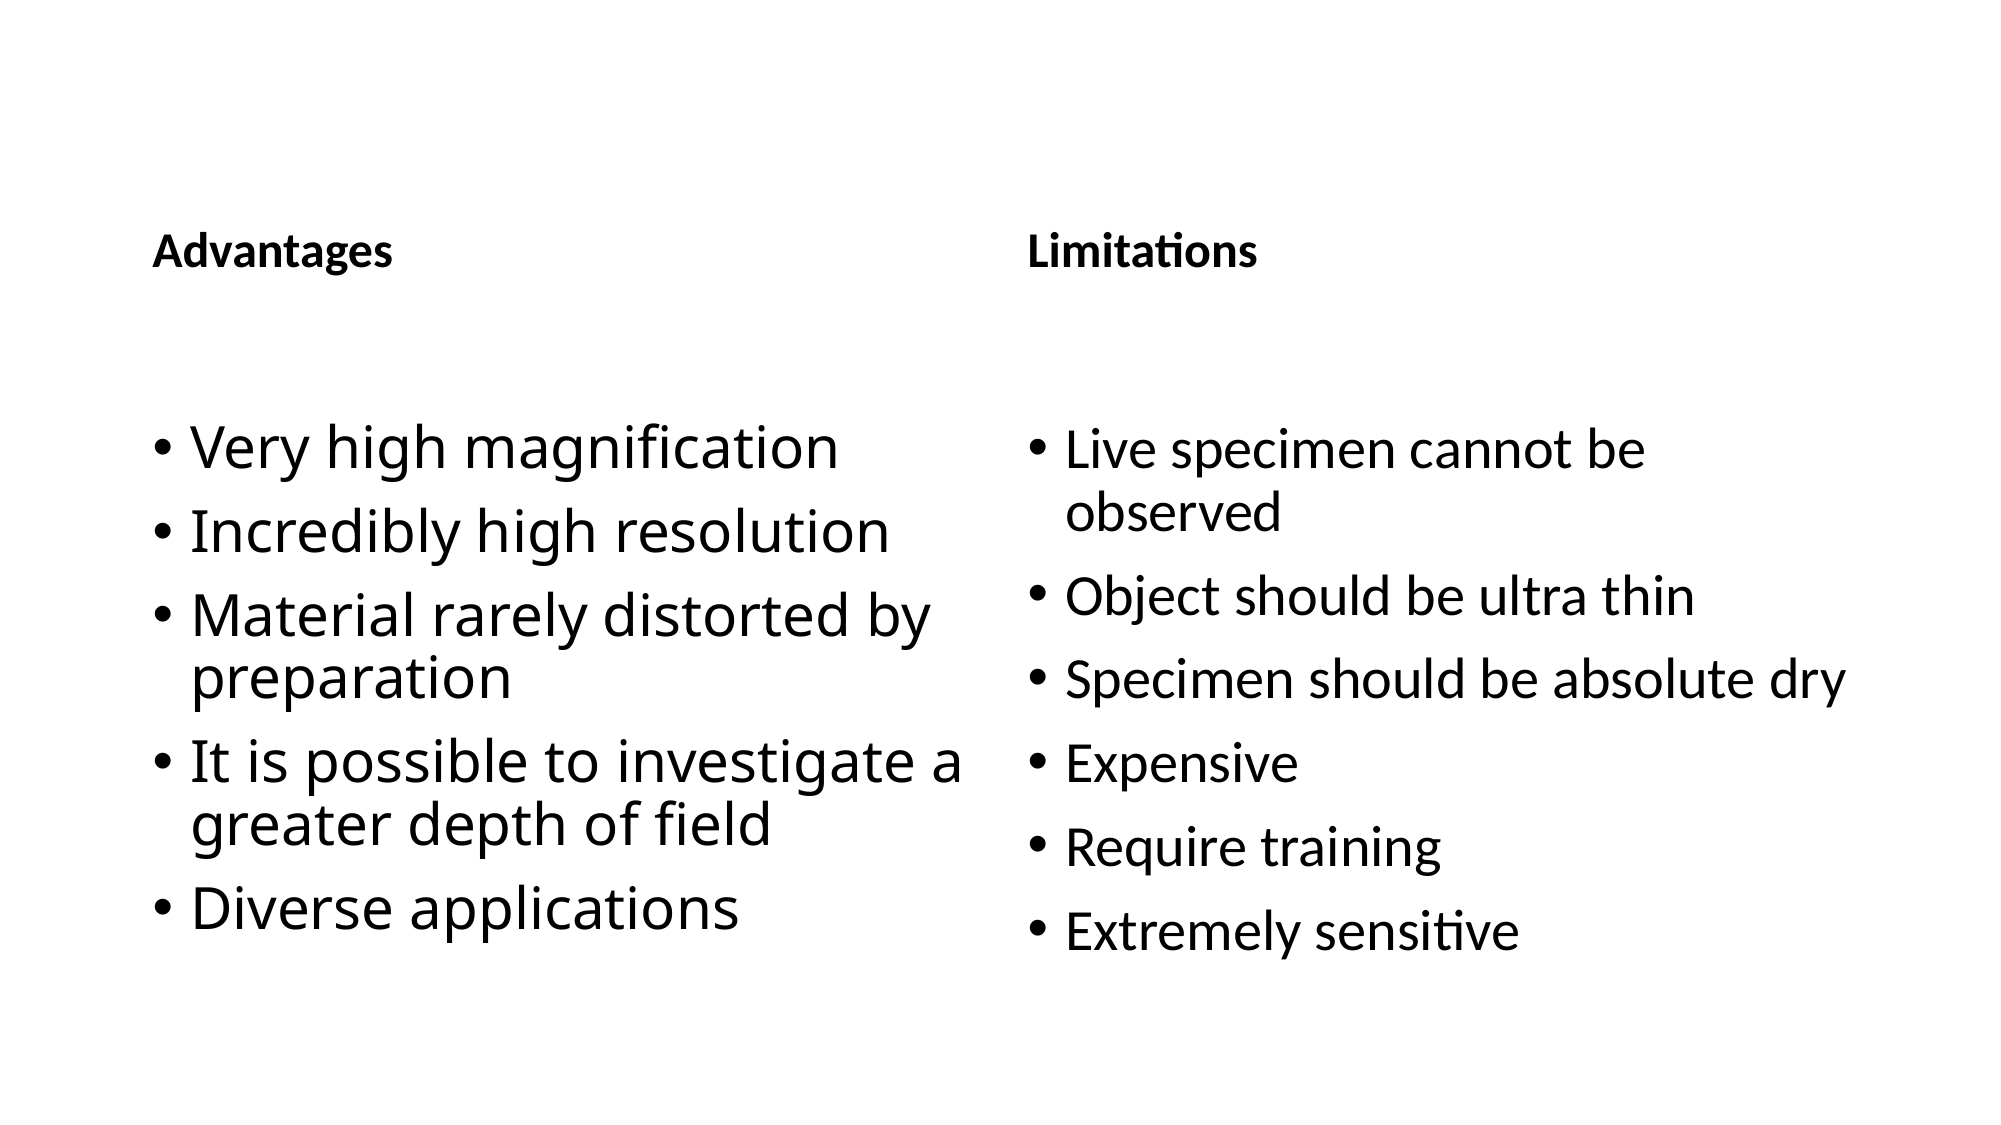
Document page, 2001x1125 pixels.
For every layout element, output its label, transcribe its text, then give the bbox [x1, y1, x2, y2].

list Live specimen cannot be observed Object should be ultra thin Specimen should be absolute dry Expensive Require training Extremely sensitive [1012, 410, 1863, 1016]
list Limitations [1012, 150, 1863, 286]
list Very high magnification Incredibly high resolution Material rarely distorted by preparation It is possible to investigate a greater depth of field Diverse applications [137, 410, 984, 1016]
list Advantages [137, 150, 984, 286]
